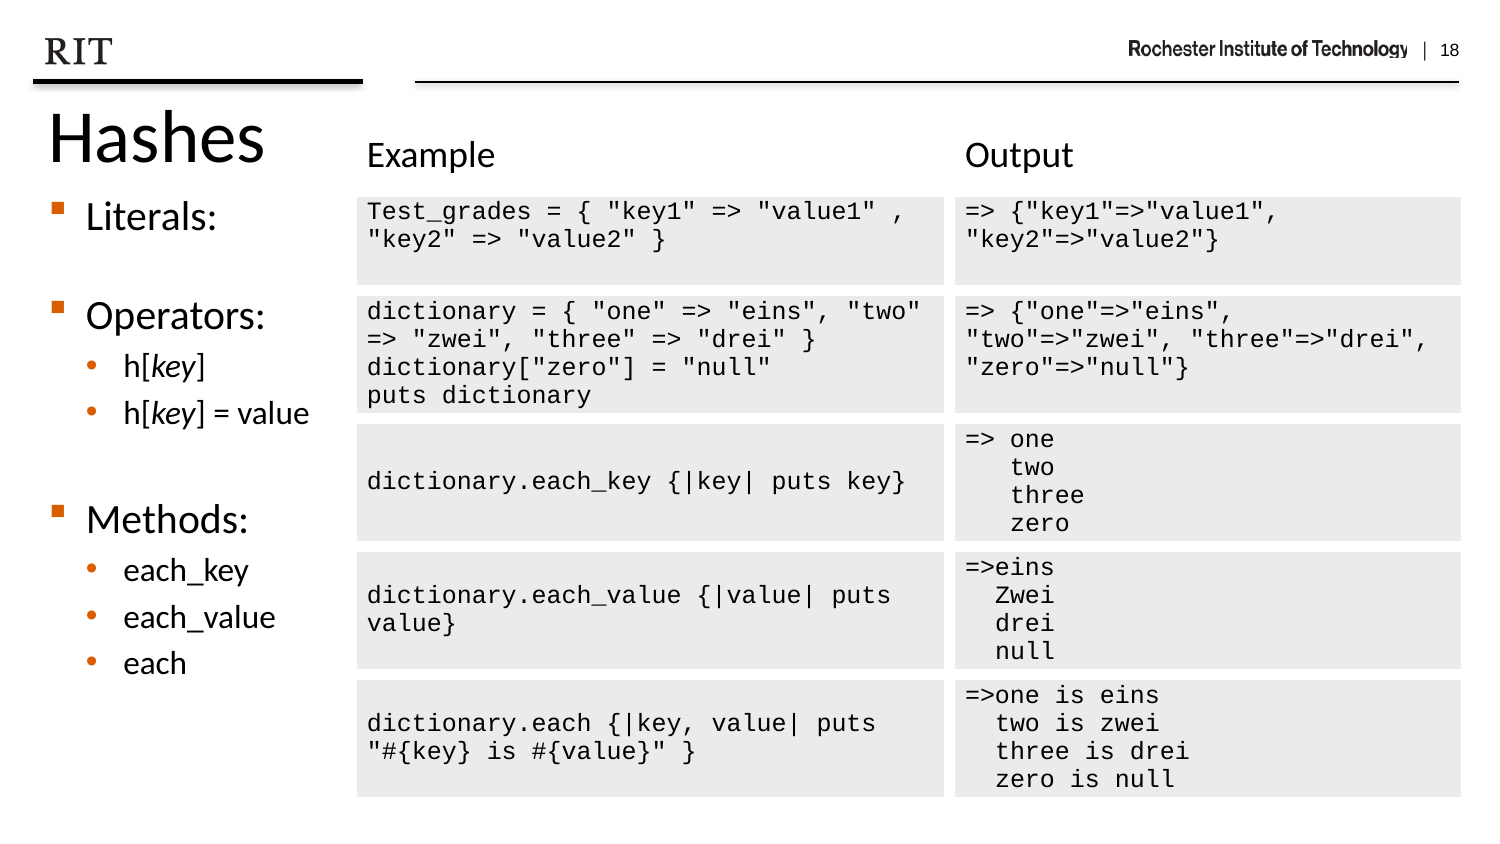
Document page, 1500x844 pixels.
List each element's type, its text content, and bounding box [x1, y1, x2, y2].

table_cell => {"one"=>"eins", "two"=>"zwei", "three"=>"drei", "zero"=>"null"} [955, 296, 1461, 413]
table_cell dictionary.each_key {|key| puts key} [357, 424, 944, 541]
list Literals: Operators: h[key] h[key] = value Methods: each_key each_value each [33, 181, 346, 732]
table_header Output [950, 138, 1461, 186]
table_cell => {"key1"=>"value1", "key2"=>"value2"} [955, 197, 1461, 285]
table_header Example [357, 138, 950, 186]
table_cell =>eins Zwei drei null [955, 552, 1461, 669]
list Hashes [33, 80, 1460, 167]
table_cell =>one is eins two is zwei three is drei zero is null [955, 680, 1461, 797]
table_cell => one two three zero [955, 424, 1461, 541]
table_cell dictionary = { "one" => "eins", "two" => "zwei", "three" => "drei" } dictionary["zero"] = "null" puts dictionary [357, 296, 944, 413]
table_cell Test_grades = { "key1" => "value1" , "key2" => "value2" } [357, 197, 944, 285]
table_cell dictionary.each {|key, value| puts "#{key} is #{value}" } [357, 680, 944, 797]
table_cell dictionary.each_value {|value| puts value} [357, 552, 944, 669]
